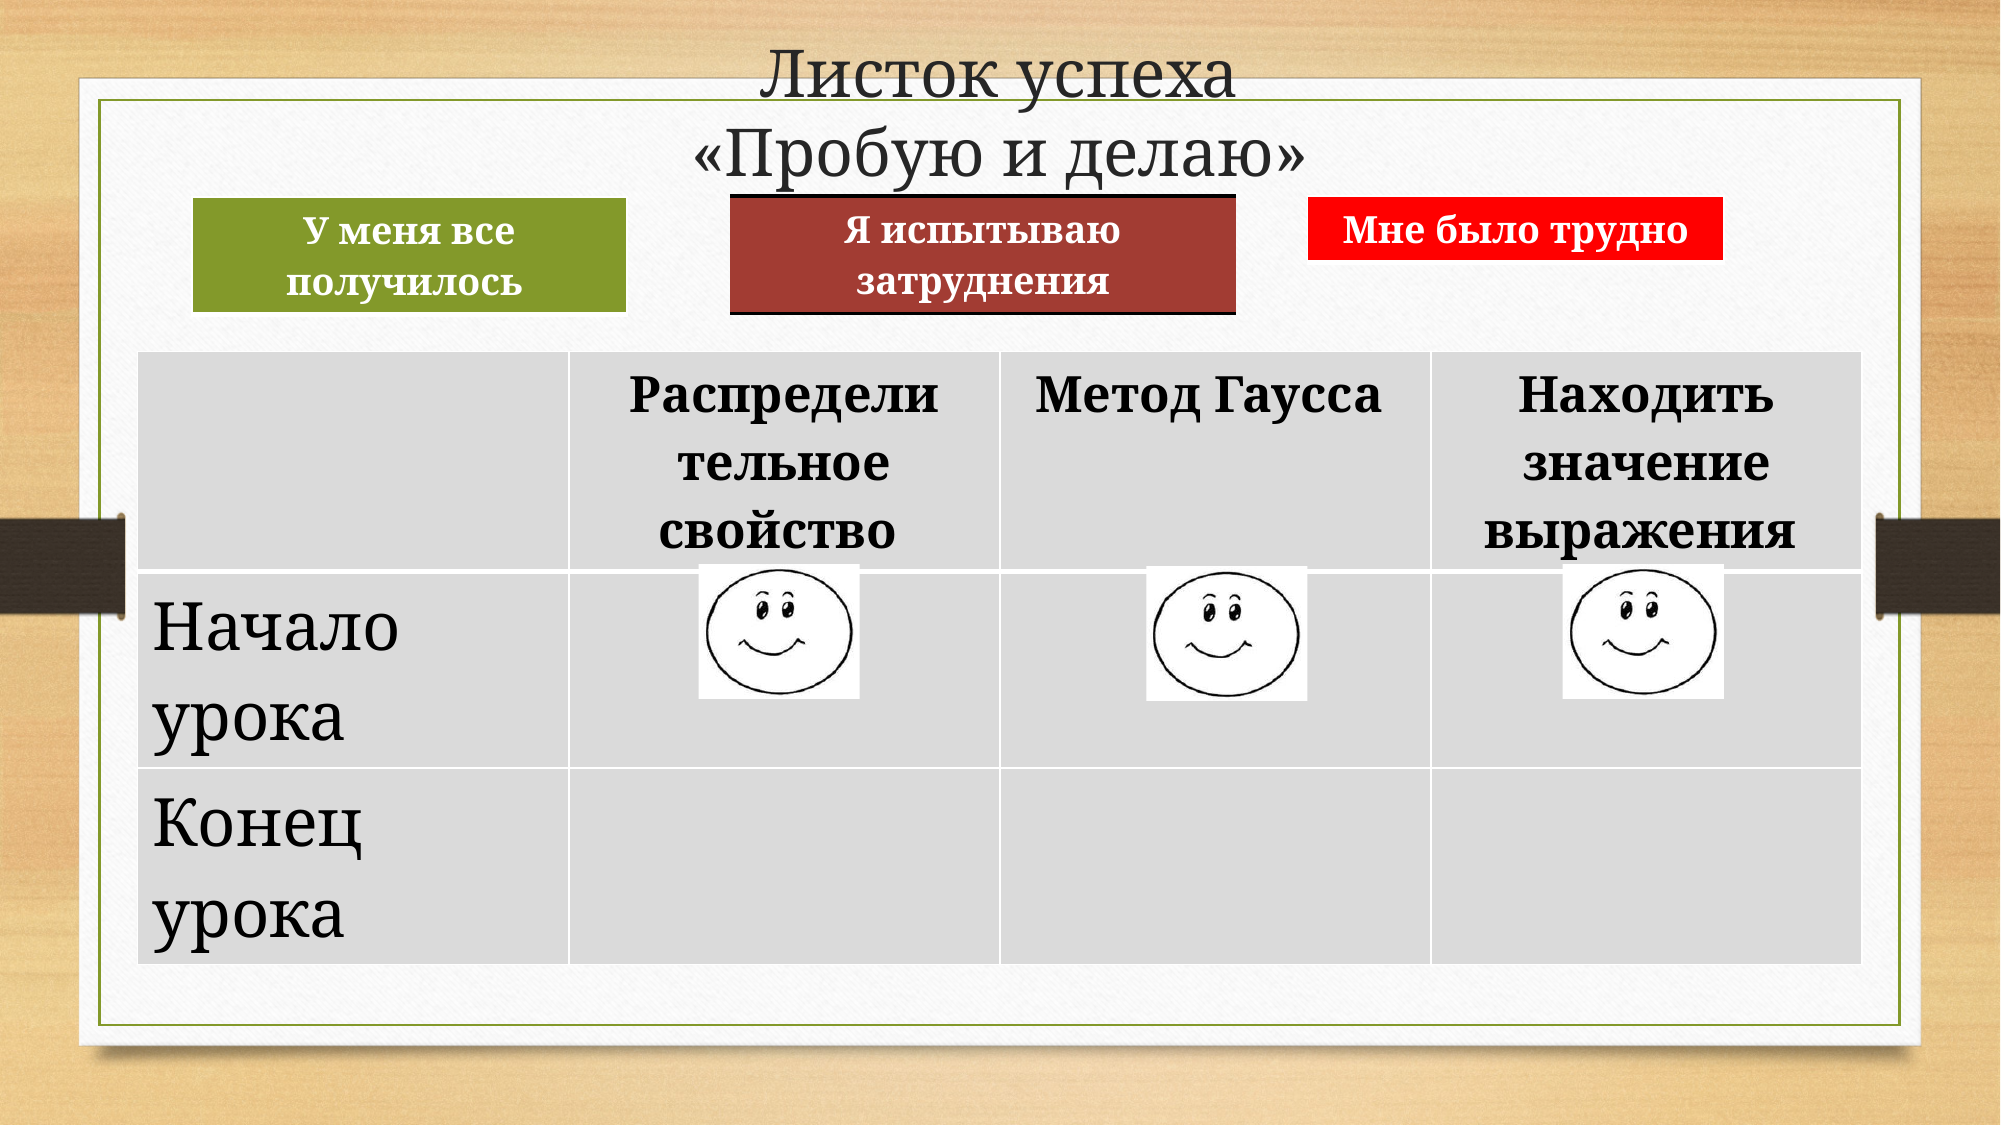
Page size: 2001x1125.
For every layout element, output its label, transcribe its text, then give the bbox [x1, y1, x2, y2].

table_cell Конец урока [138, 769, 568, 964]
table_header Находить значение выражения [1432, 352, 1861, 569]
table_cell [1001, 769, 1430, 964]
table_header Распредели тельное свойство [570, 352, 999, 569]
table_cell [1432, 769, 1861, 964]
table_header Мне было трудно [1308, 197, 1723, 260]
table_cell Начало урока [138, 574, 568, 767]
table_cell [1432, 574, 1861, 767]
title Листок успеха «Пробую и делаю» [137, 23, 1863, 278]
table_header У меня все получилось [193, 198, 626, 312]
table_header Я испытываю затруднения [730, 198, 1236, 312]
table_header Метод Гаусса [1001, 352, 1430, 569]
table_cell [570, 574, 999, 767]
picture [0, 0, 2001, 1125]
table_cell [570, 769, 999, 964]
table_header [138, 352, 568, 569]
table_cell [1001, 574, 1430, 767]
